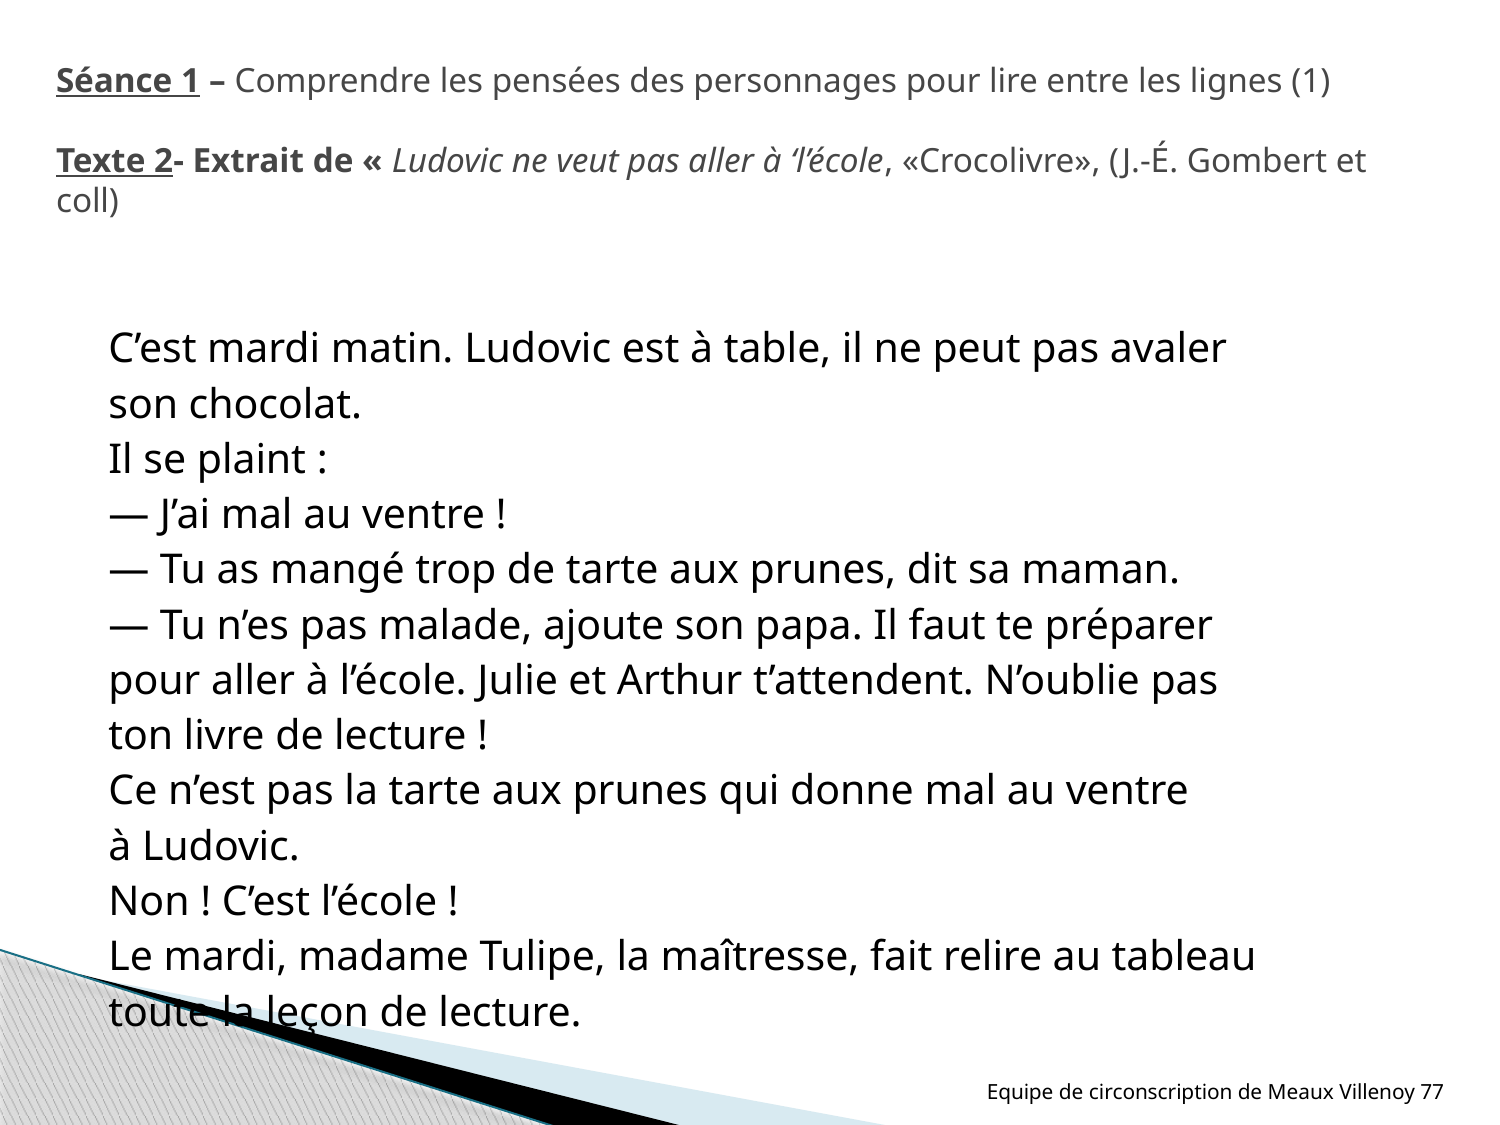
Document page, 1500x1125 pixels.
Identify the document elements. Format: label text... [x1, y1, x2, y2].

footer Equipe de circonscription de Meaux Villenoy 77 [718, 1046, 1459, 1112]
title Séance 1 – Comprendre les pensées des personnages pour lire entre les lignes (1) Texte 2- Extrait de « Ludovic ne veut pas aller à ‘l’école, «Crocolivre», (J.-É. Gombert et coll) [41, 45, 1447, 233]
list C’est mardi matin. Ludovic est à table, il ne peut pas avaler son chocolat. Il se plaint : — J’ai mal au ventre ! — Tu as mangé trop de tarte aux prunes, dit sa maman. — Tu n’es pas malade, ajoute son papa. Il faut te préparer pour aller à l’école. Julie et Arthur t’attendent. N’oublie pas ton livre de lecture ! Ce n’est pas la tarte aux prunes qui donne mal au ventre à Ludovic. Non ! C’est l’école ! Le mardi, madame Tulipe, la maîtresse, fait relire au tableau toute la leçon de lecture. [76, 314, 1427, 1057]
